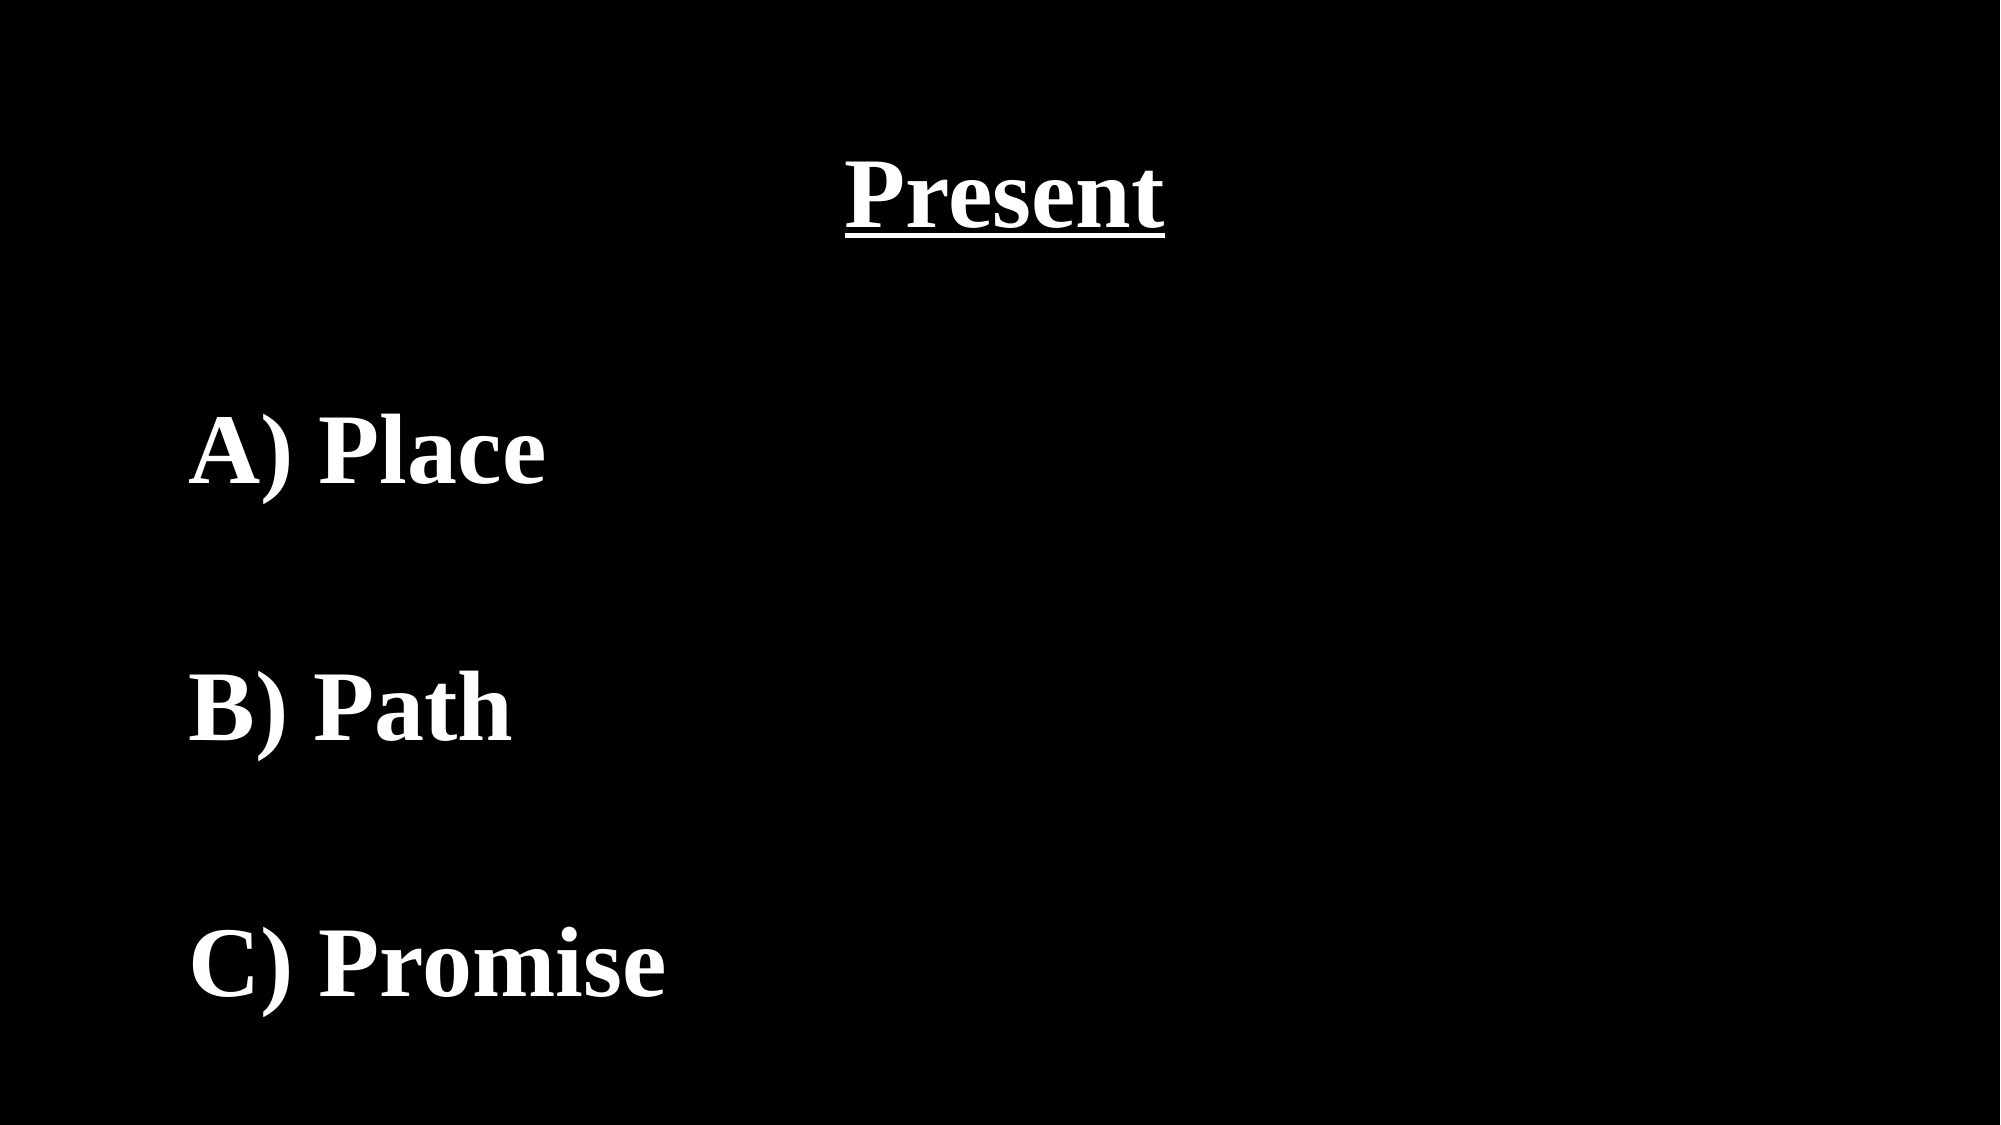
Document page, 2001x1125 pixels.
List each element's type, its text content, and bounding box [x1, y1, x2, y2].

text_box Present A) Place B) Path C) Promise [73, 0, 1937, 1025]
